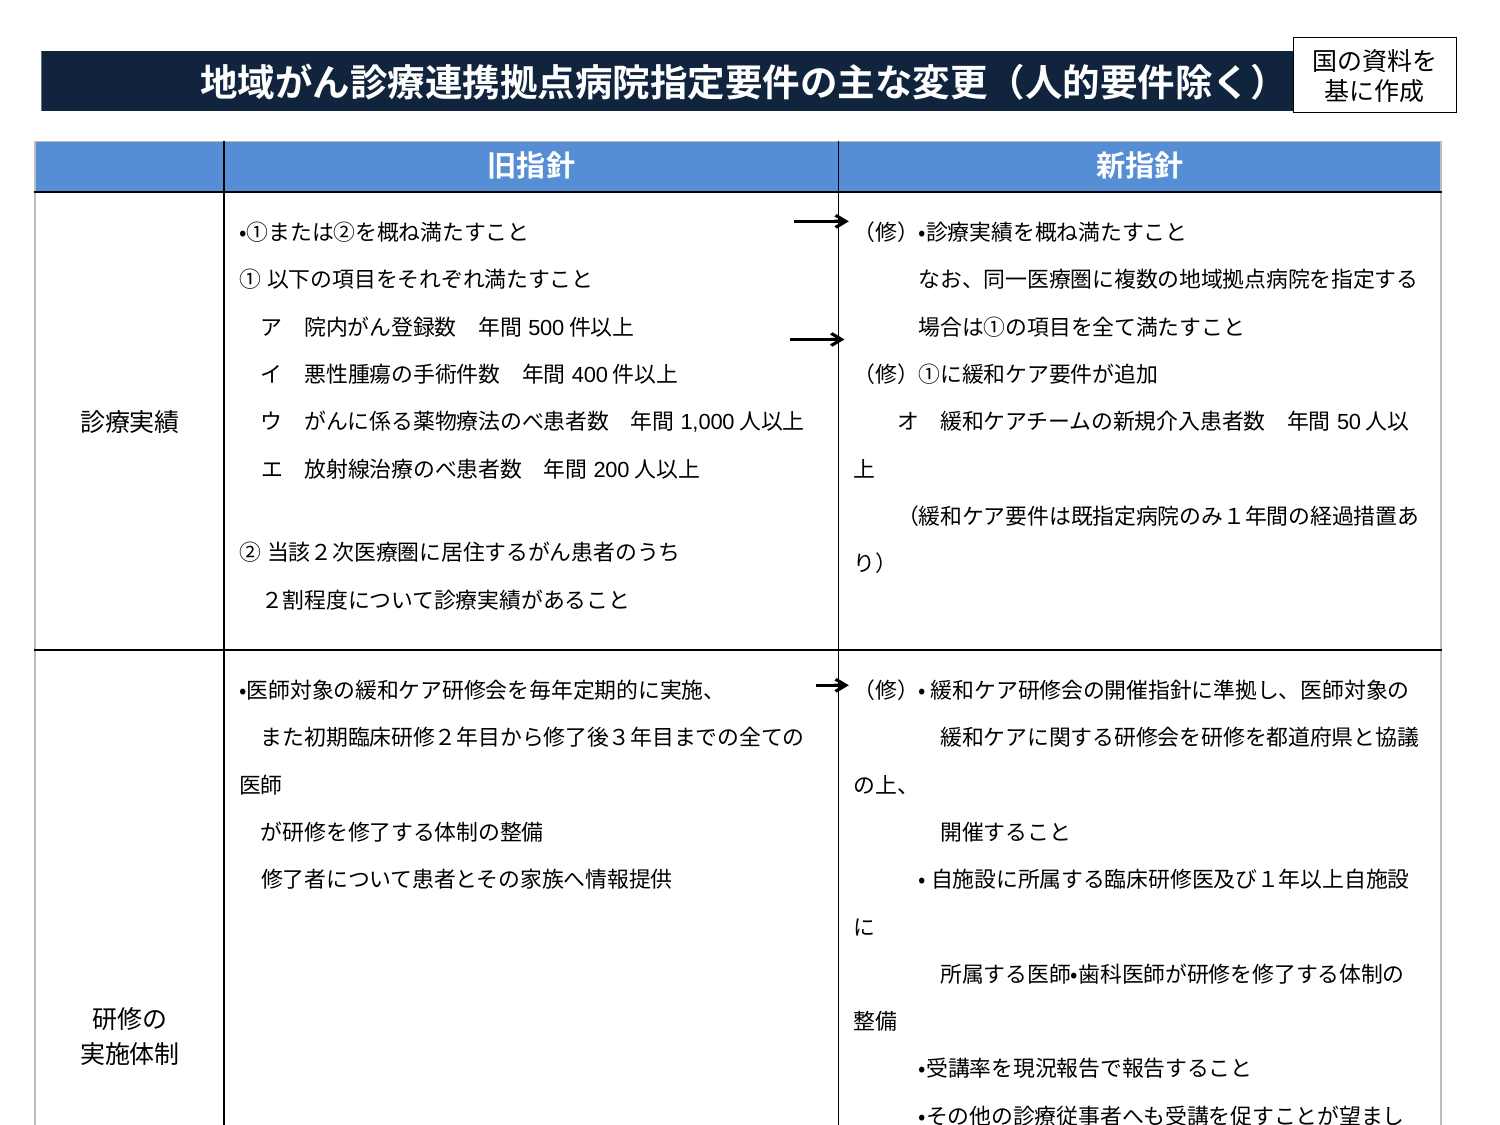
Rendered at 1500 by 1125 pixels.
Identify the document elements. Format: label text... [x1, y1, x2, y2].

table_cell ・医師対象の緩和ケア研修会を毎年定期的に実施、 また初期臨床研修２年目から修了後３年目までの全ての医師 が研修を修了する体制の整備 修了者について患者とその家族へ情報提供 [225, 651, 838, 1125]
text_box 国の資料を 基に作成 [1293, 37, 1457, 113]
table_header 新指針 [839, 142, 1440, 191]
table_cell （修）・ 緩和ケア研修会の開催指針に準拠し、医師対象の 緩和ケアに関する研修会を研修を都道府県と協議の上、 開催すること ・ 自施設に所属する臨床研修医及び１年以上自施設に 所属する医師・歯科医師が研修を修了する体制の整備 ・受講率を現況報告で報告すること ・その他の診療従事者へも受講を促すことが望ましい （新）連携する地域の医療施設におけるがん診療に携わる 医師に対して、緩和ケアに関する研修の受講勧奨を 行う [839, 651, 1440, 1125]
table_header 旧指針 [225, 142, 838, 191]
table_cell ・①または②を概ね満たすこと ①以下の項目をそれぞれ満たすこと ア 院内がん登録数 年間500件以上 イ 悪性腫瘍の手術件数 年間400件以上 ウ がんに係る薬物療法のべ患者数 年間1,000人以上 エ 放射線治療のべ患者数 年間200人以上 ②当該２次医療圏に居住するがん患者のうち ２割程度について診療実績があること [225, 193, 838, 649]
text_box 地域がん診療連携拠点病院指定要件の主な変更（人的要件除く） [41, 51, 1293, 111]
table_header [36, 142, 223, 191]
table_cell 研修の 実施体制 [36, 651, 223, 1125]
table_cell （修）・診療実績を概ね満たすこと なお、同一医療圏に複数の地域拠点病院を指定する 場合は①の項目を全て満たすこと （修）①に緩和ケア要件が追加 オ 緩和ケアチームの新規介入患者数 年間50人以上 （緩和ケア要件は既指定病院のみ１年間の経過措置あり） [839, 193, 1440, 649]
table_cell 診療実績 [36, 193, 223, 649]
